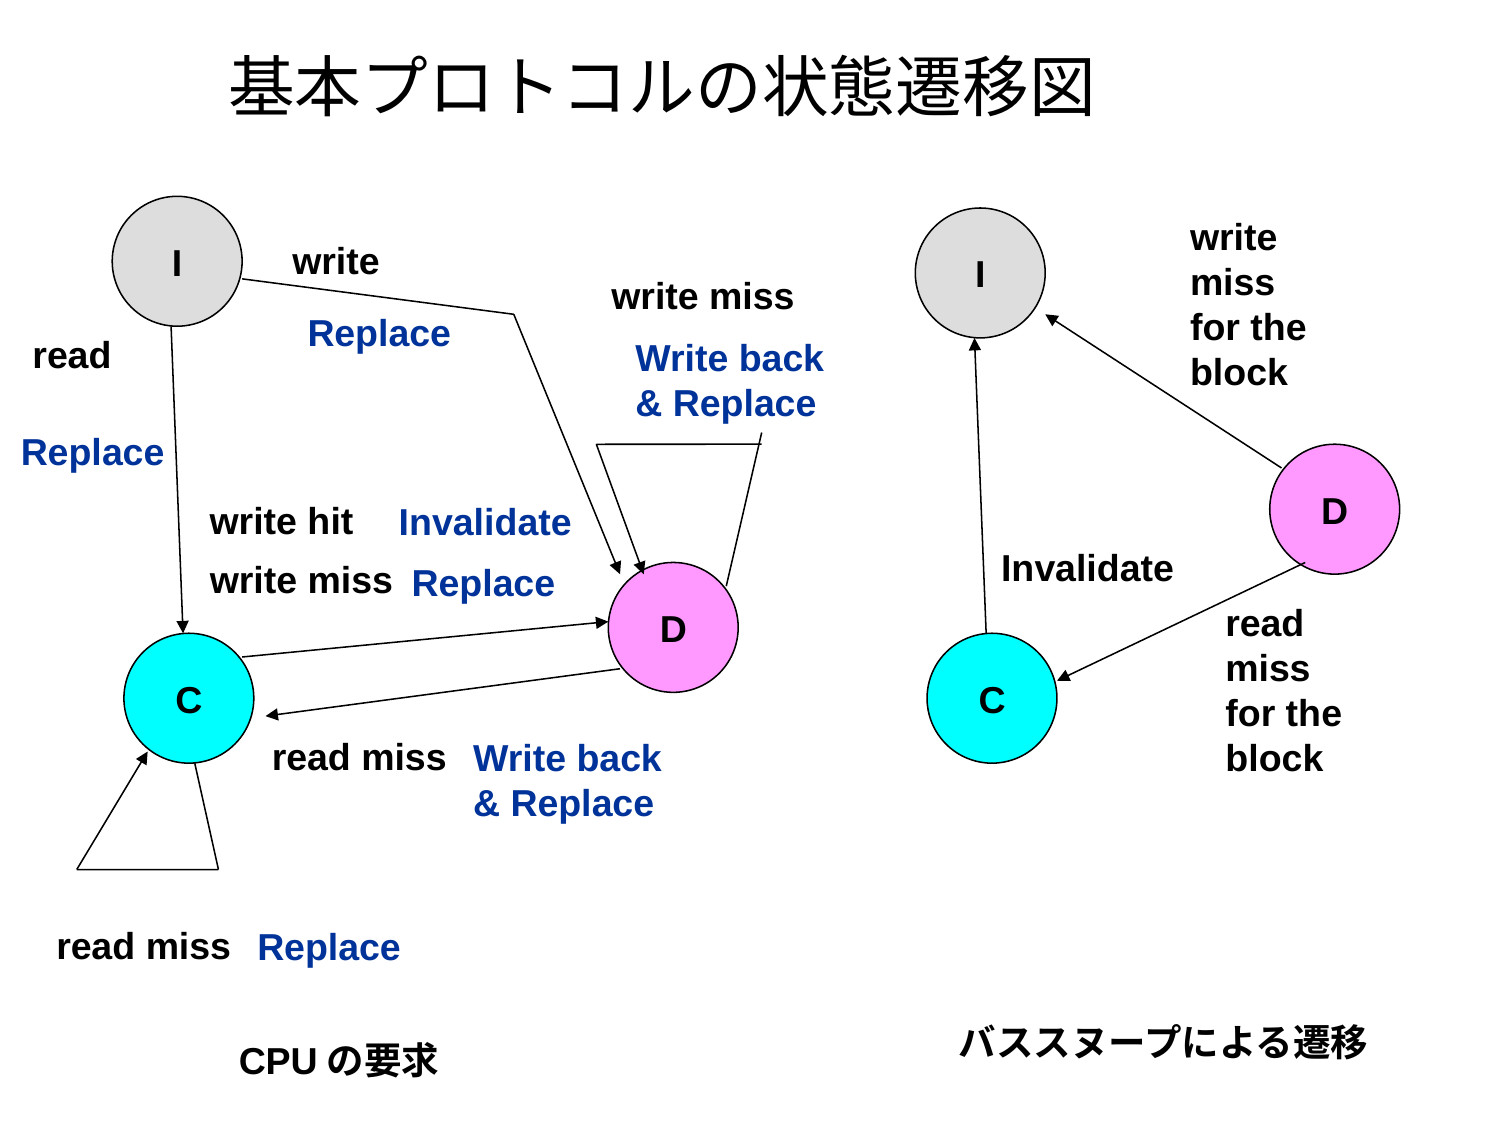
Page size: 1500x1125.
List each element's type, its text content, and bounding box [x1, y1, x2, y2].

text_box C [123, 633, 254, 764]
text_box C [927, 633, 1057, 764]
text_box read miss [257, 680, 462, 786]
text_box [513, 314, 622, 575]
text_box [242, 616, 609, 658]
text_box [176, 481, 189, 634]
text_box 基本プロトコルの状態遷移図 [213, 37, 1111, 133]
text_box Replace [396, 551, 571, 612]
text_box D [1269, 444, 1400, 568]
text_box write [277, 184, 431, 290]
text_box D [608, 562, 739, 693]
text_box Invalidate [986, 491, 1211, 597]
text_box write miss [596, 219, 810, 325]
text_box write miss for the block [1175, 160, 1329, 401]
text_box read miss for the block [1210, 546, 1364, 787]
text_box Invalidate [384, 490, 587, 551]
text_box write miss [195, 503, 408, 609]
text_box I [112, 196, 243, 327]
text_box [968, 337, 987, 634]
text_box Write back & Replace [458, 727, 677, 832]
text_box read [17, 278, 127, 384]
text_box Replace [292, 301, 466, 362]
text_box CPUの要求 [224, 1029, 455, 1090]
text_box [596, 444, 646, 575]
text_box I [915, 207, 1046, 338]
text_box Replace [242, 915, 416, 976]
text_box Write back & Replace [620, 326, 840, 431]
text_box バススヌープによる遷移 [944, 1011, 1384, 1072]
text_box Replace [6, 420, 180, 481]
text_box [1045, 314, 1175, 399]
text_box [1057, 607, 1210, 681]
text_box [76, 751, 148, 869]
text_box read miss [41, 869, 246, 975]
text_box write hit [194, 444, 369, 549]
